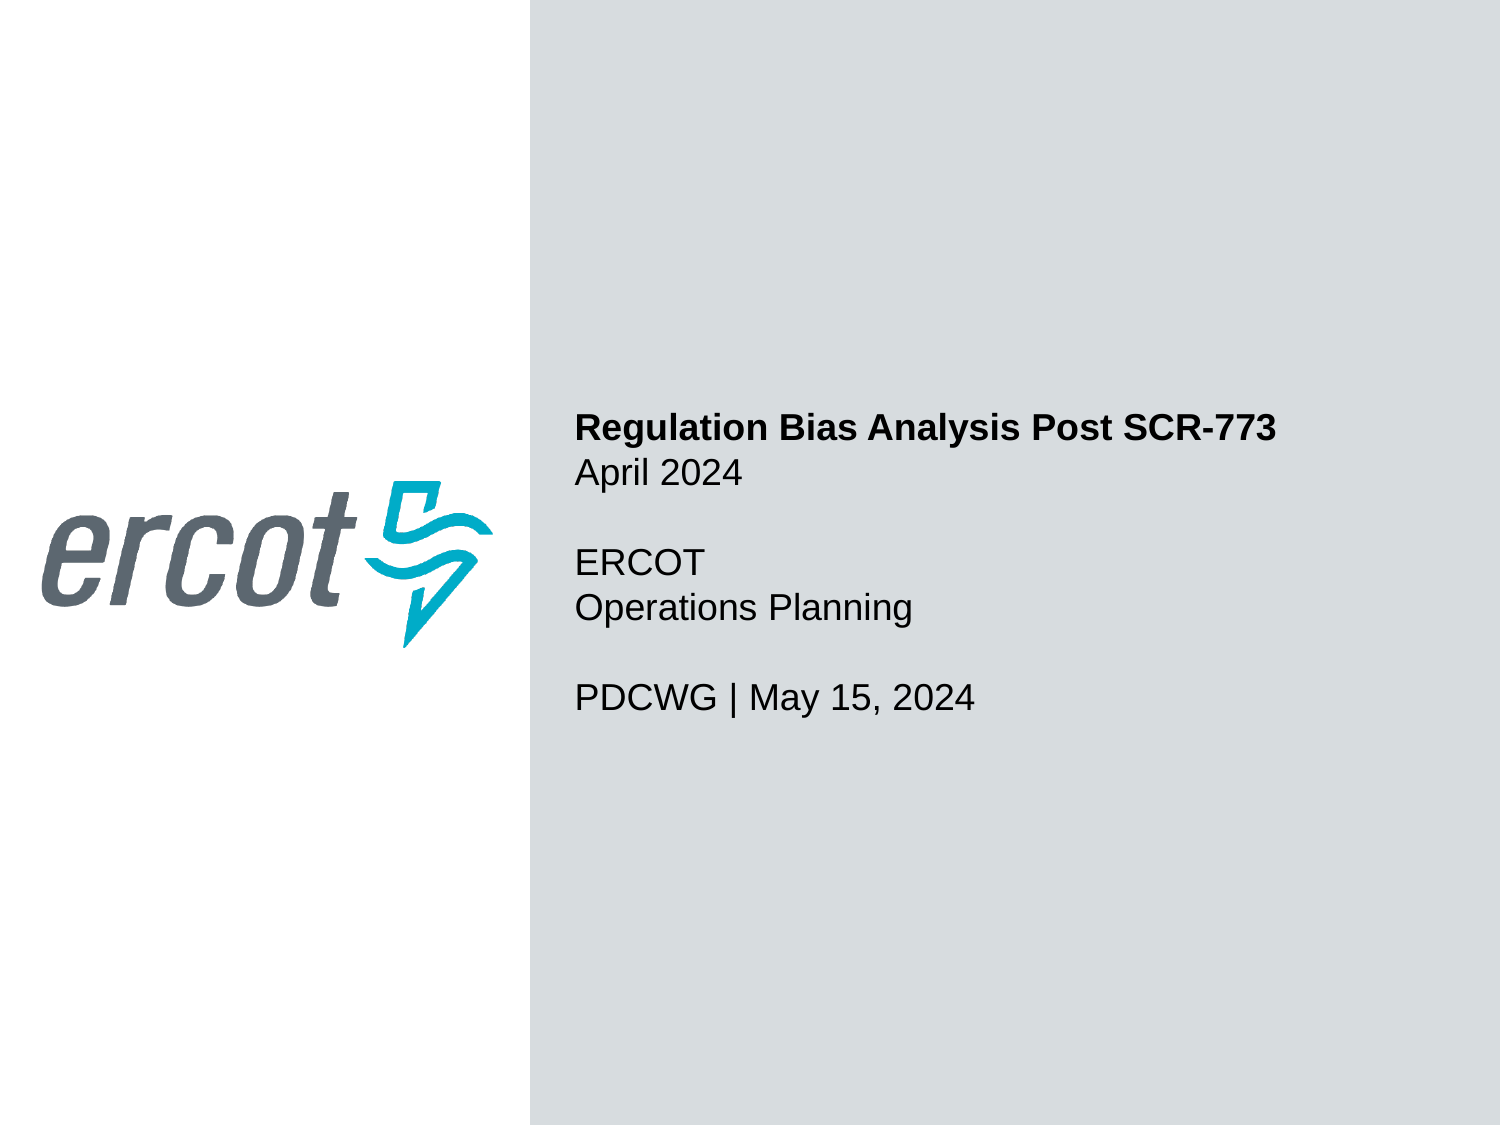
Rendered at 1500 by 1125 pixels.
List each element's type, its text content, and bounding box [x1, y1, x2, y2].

text_box Regulation Bias Analysis Post SCR-773 April 2024 ERCOT Operations Planning PDCWG | May 15, 2024 [559, 395, 1486, 726]
picture [32, 471, 501, 654]
